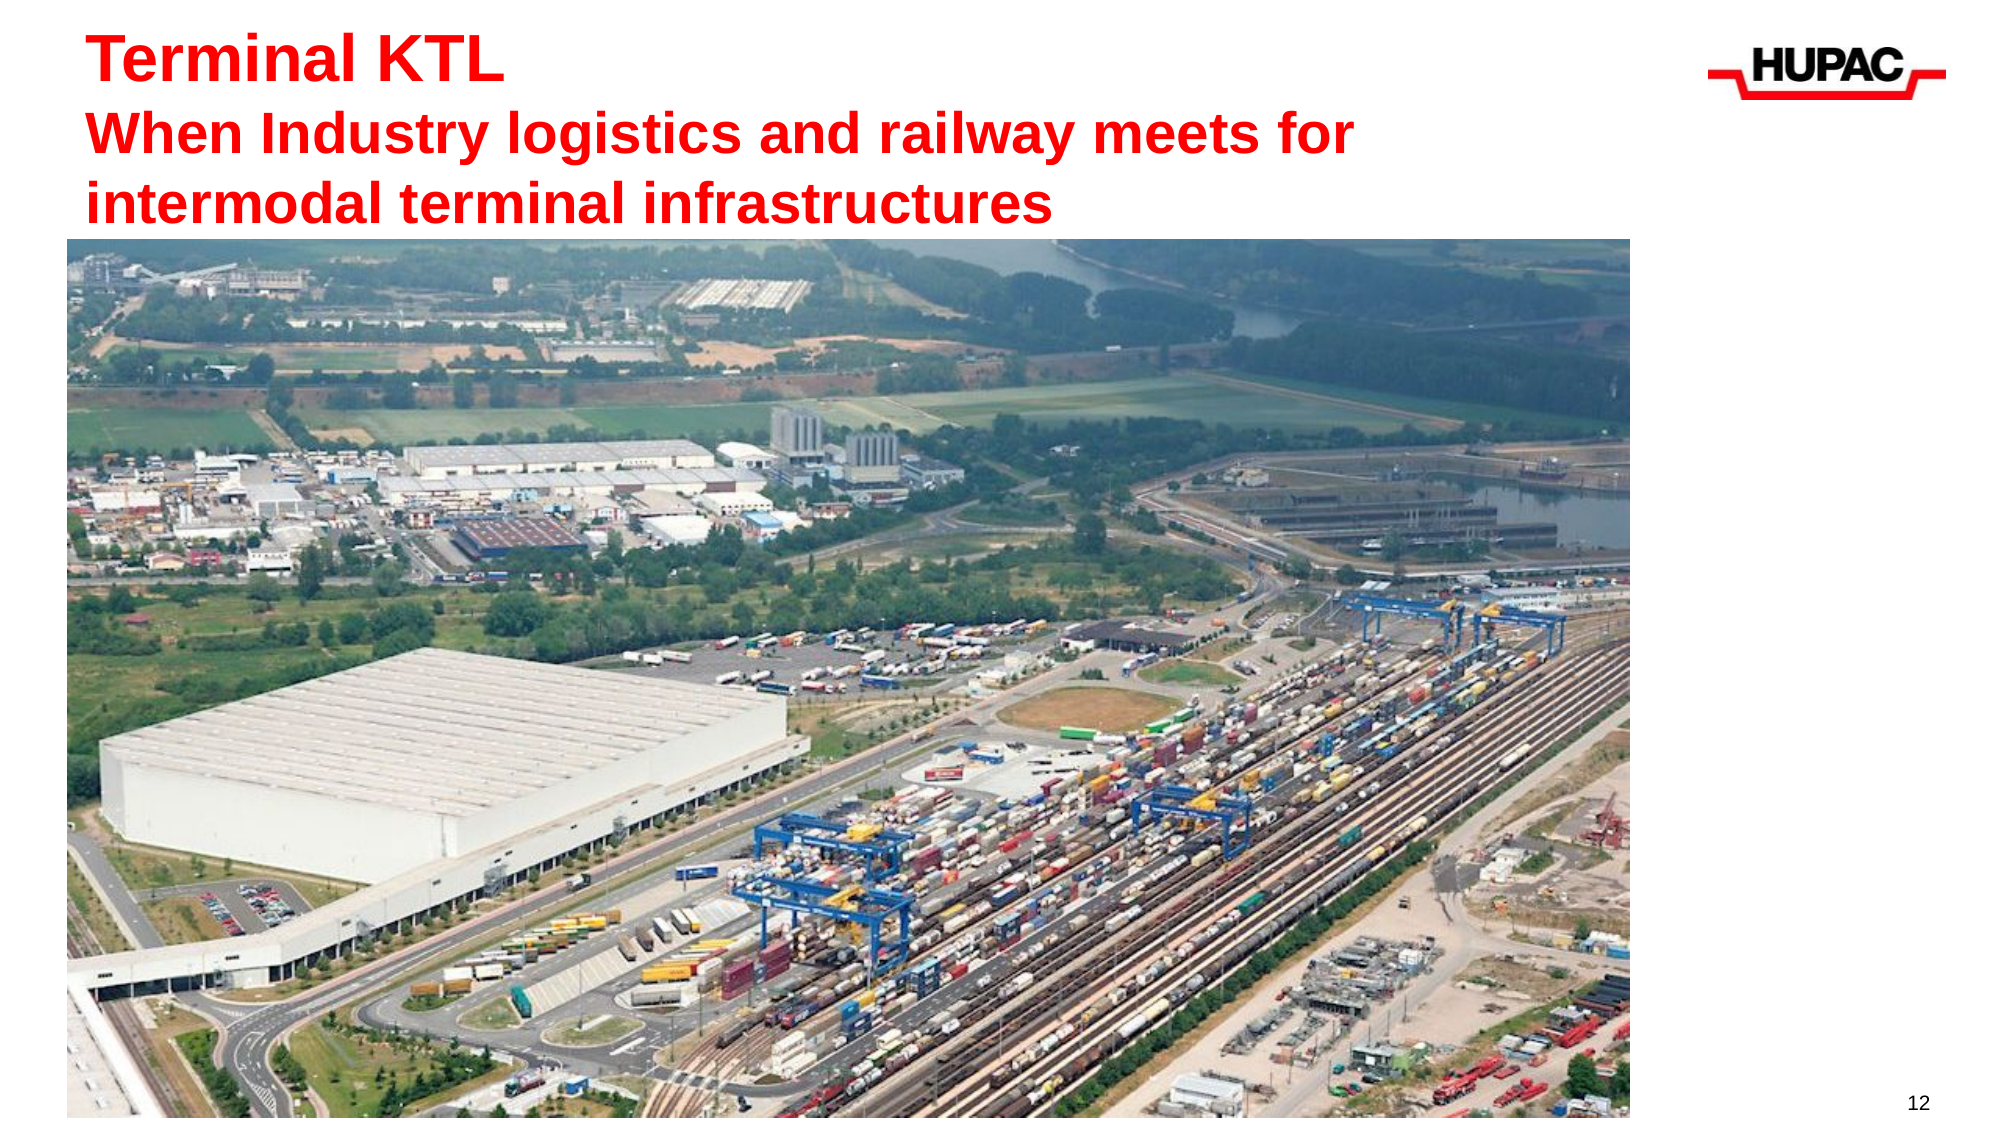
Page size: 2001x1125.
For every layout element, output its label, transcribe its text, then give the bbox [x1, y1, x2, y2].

picture [66, 239, 1630, 1118]
title Terminal KTL When Industry logistics and railway meets for intermodal terminal infrastructures [70, 7, 1945, 234]
